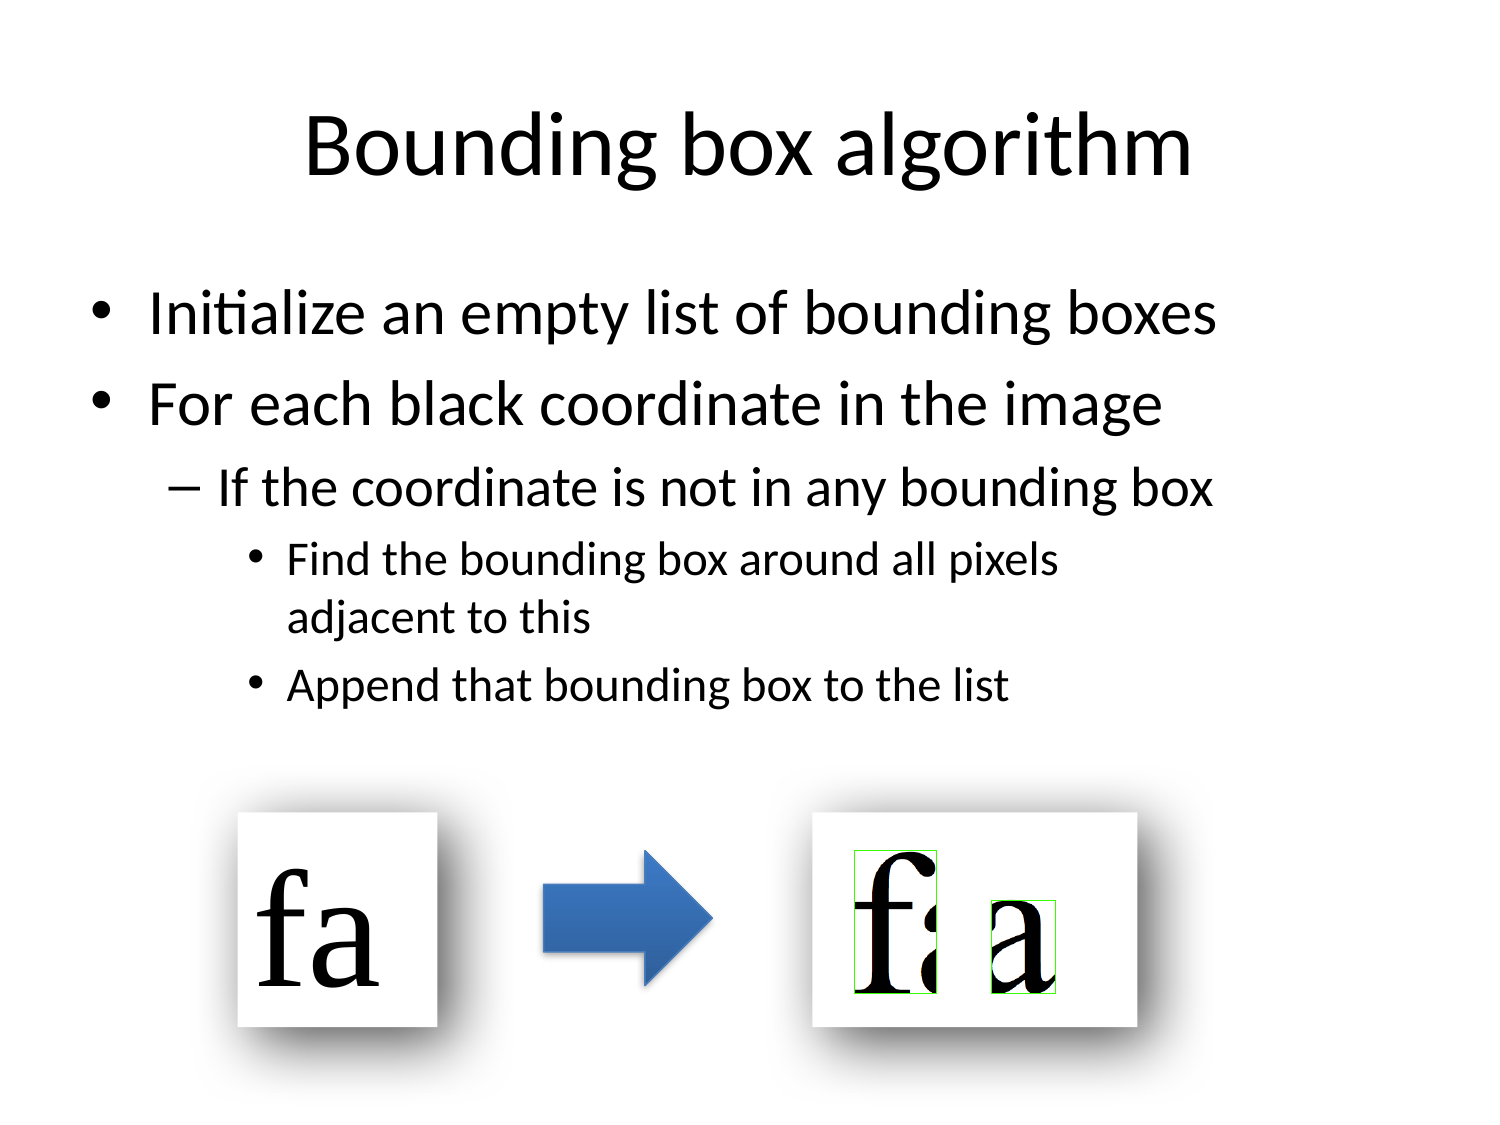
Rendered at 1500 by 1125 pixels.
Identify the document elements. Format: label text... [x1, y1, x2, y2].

picture [854, 850, 938, 994]
title Bounding box algorithm [75, 45, 1425, 233]
text_box [812, 812, 1138, 1028]
text_box fa [237, 812, 438, 1028]
text_box [542, 849, 713, 987]
list Initialize an empty list of bounding boxes For each black coordinate in the image If the coordinate is not in any bounding box Find the bounding box around all pixels adjacent to this Append that bounding box to the list [75, 262, 1238, 738]
picture [990, 899, 1057, 994]
